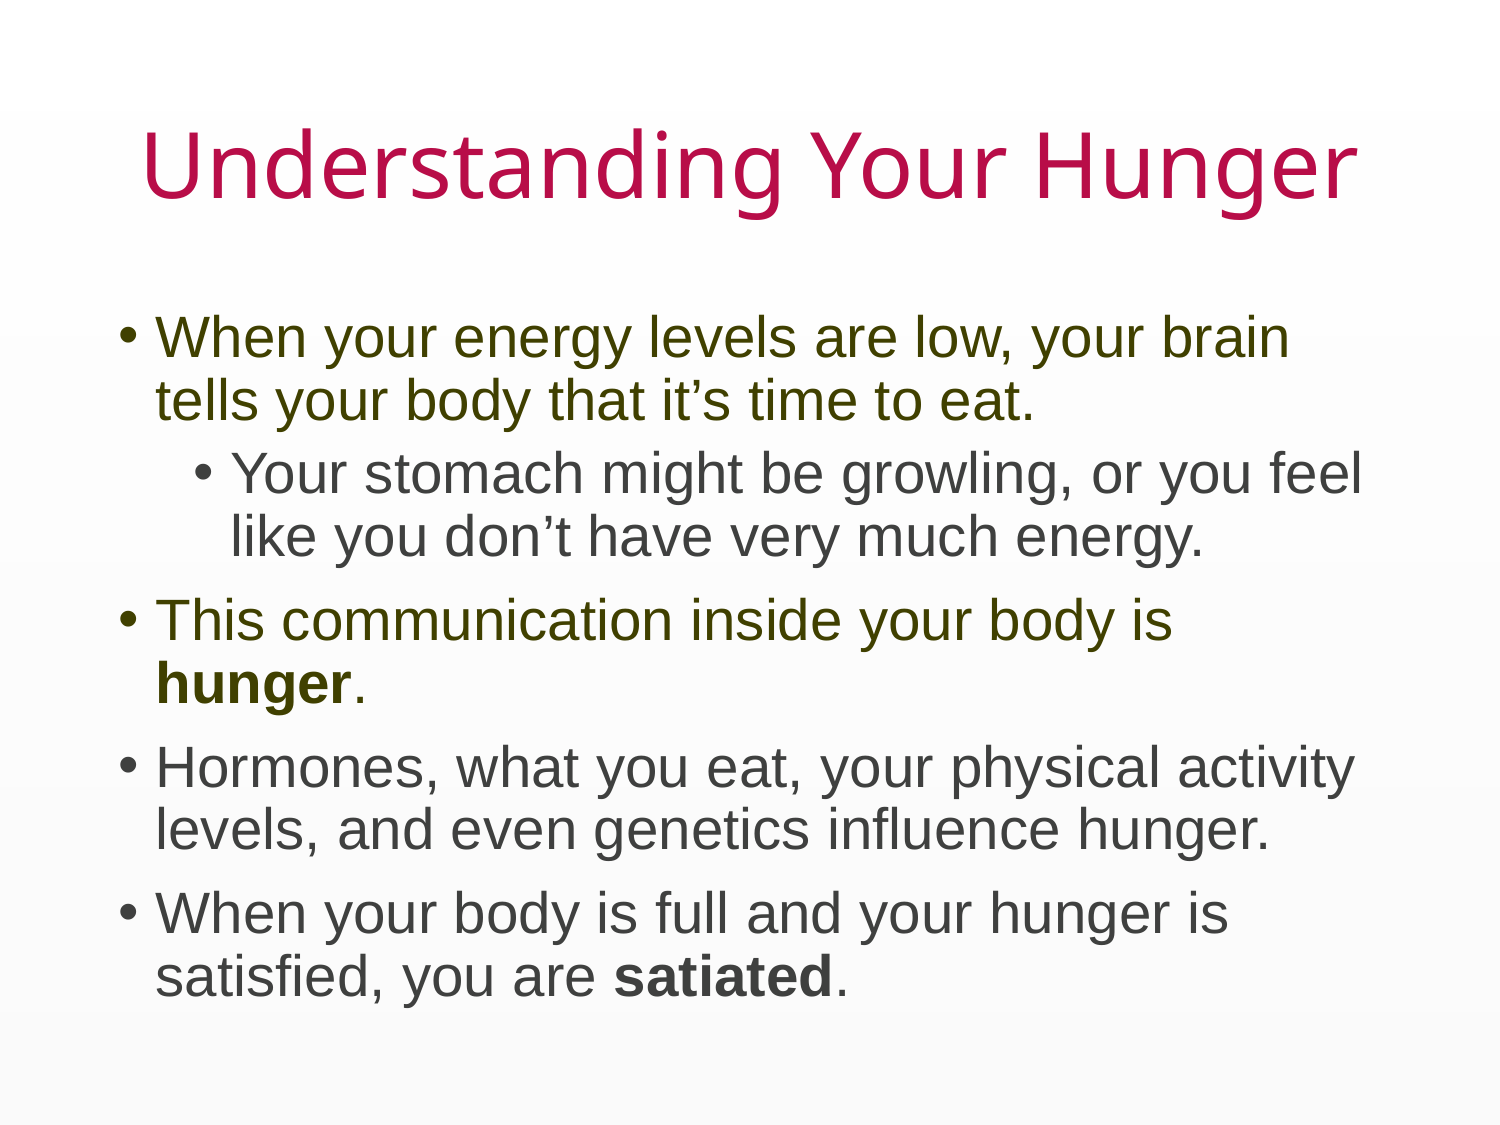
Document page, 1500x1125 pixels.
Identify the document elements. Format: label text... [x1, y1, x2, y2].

list When your energy levels are low, your brain tells your body that it’s time to eat. Your stomach might be growling, or you feel like you don’t have very much energy. This communication inside your body is hunger. Hormones, what you eat, your physical activity levels, and even genetics influence hunger. When your body is full and your hunger is satisfied, you are satiated. [103, 299, 1405, 1014]
title Understanding Your Hunger [103, 59, 1397, 278]
